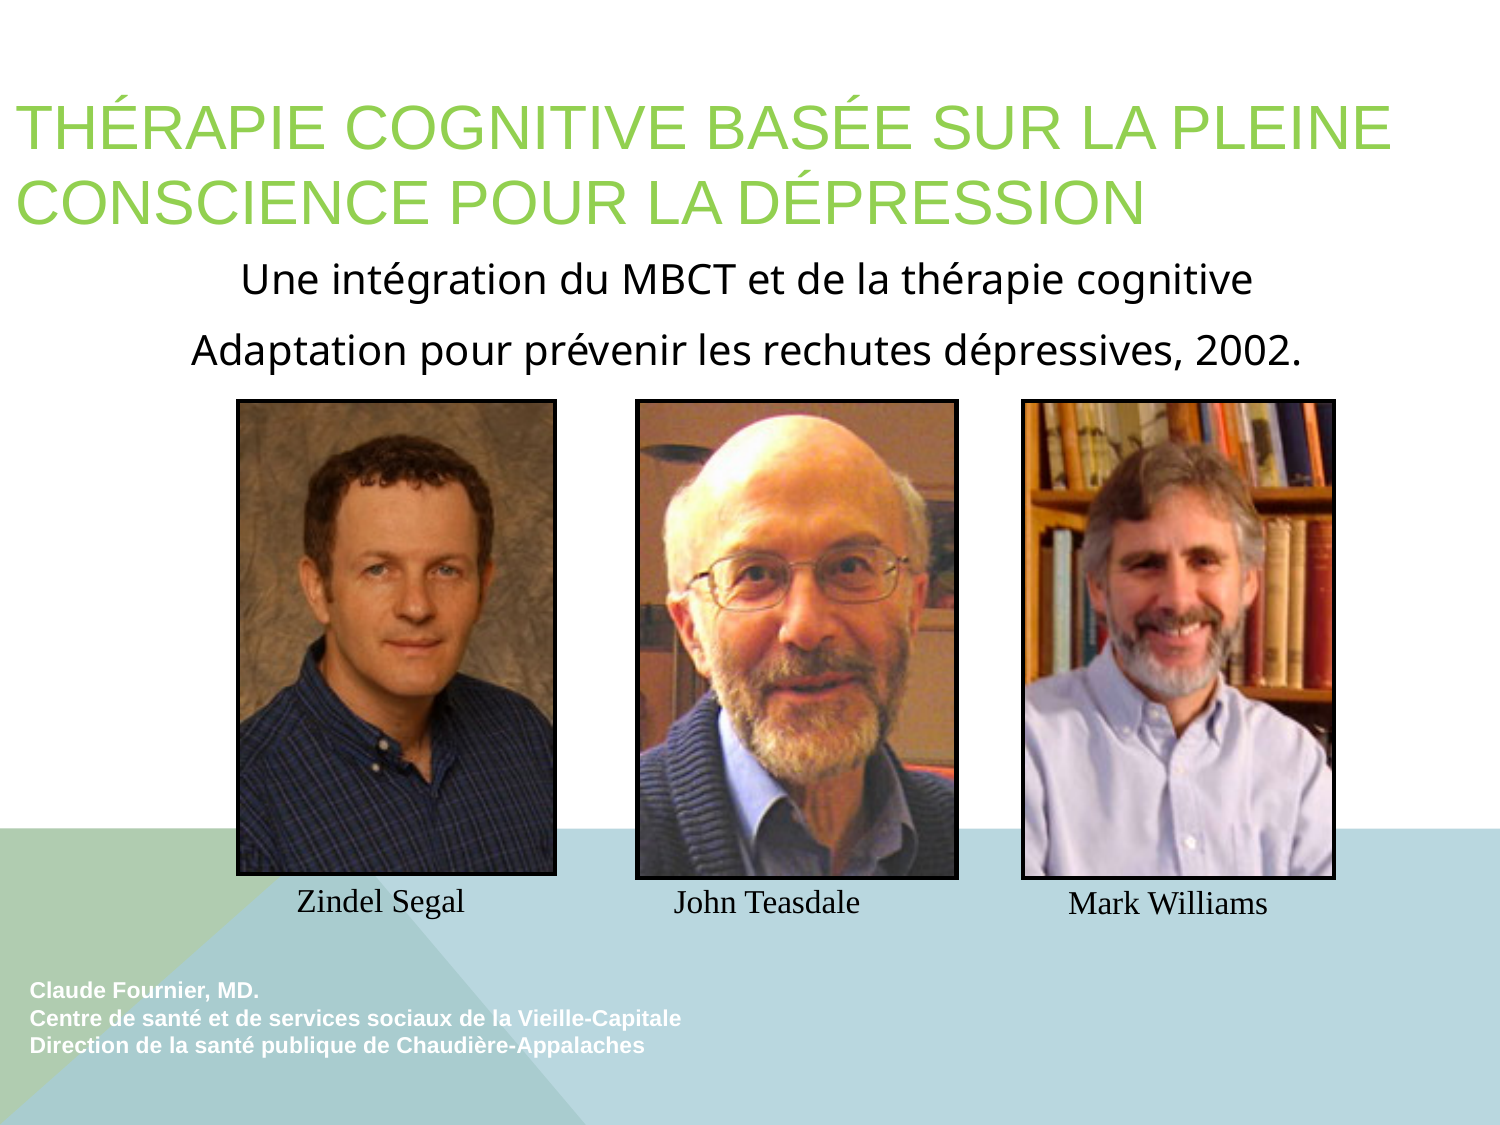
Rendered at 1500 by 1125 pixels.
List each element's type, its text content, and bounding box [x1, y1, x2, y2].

picture [639, 403, 955, 876]
text_box Zindel Segal [281, 871, 589, 927]
text_box Mark Williams [1053, 873, 1408, 929]
picture [240, 403, 554, 873]
text_box Une intégration du MBCT et de la thérapie cognitive Adaptation pour prévenir les rechutes dépressives, 2002. [139, 245, 1356, 381]
text_box John Teasdale [659, 872, 979, 928]
text_box Claude Fournier, MD. Centre de santé et de services sociaux de la Vieille-Capitale Direction de la santé publique de Chaudière-Appalaches [14, 968, 744, 1066]
picture [1024, 403, 1333, 876]
title Thérapie cognitive basée sur la pleine conscience pour la dépression [0, 79, 1500, 245]
